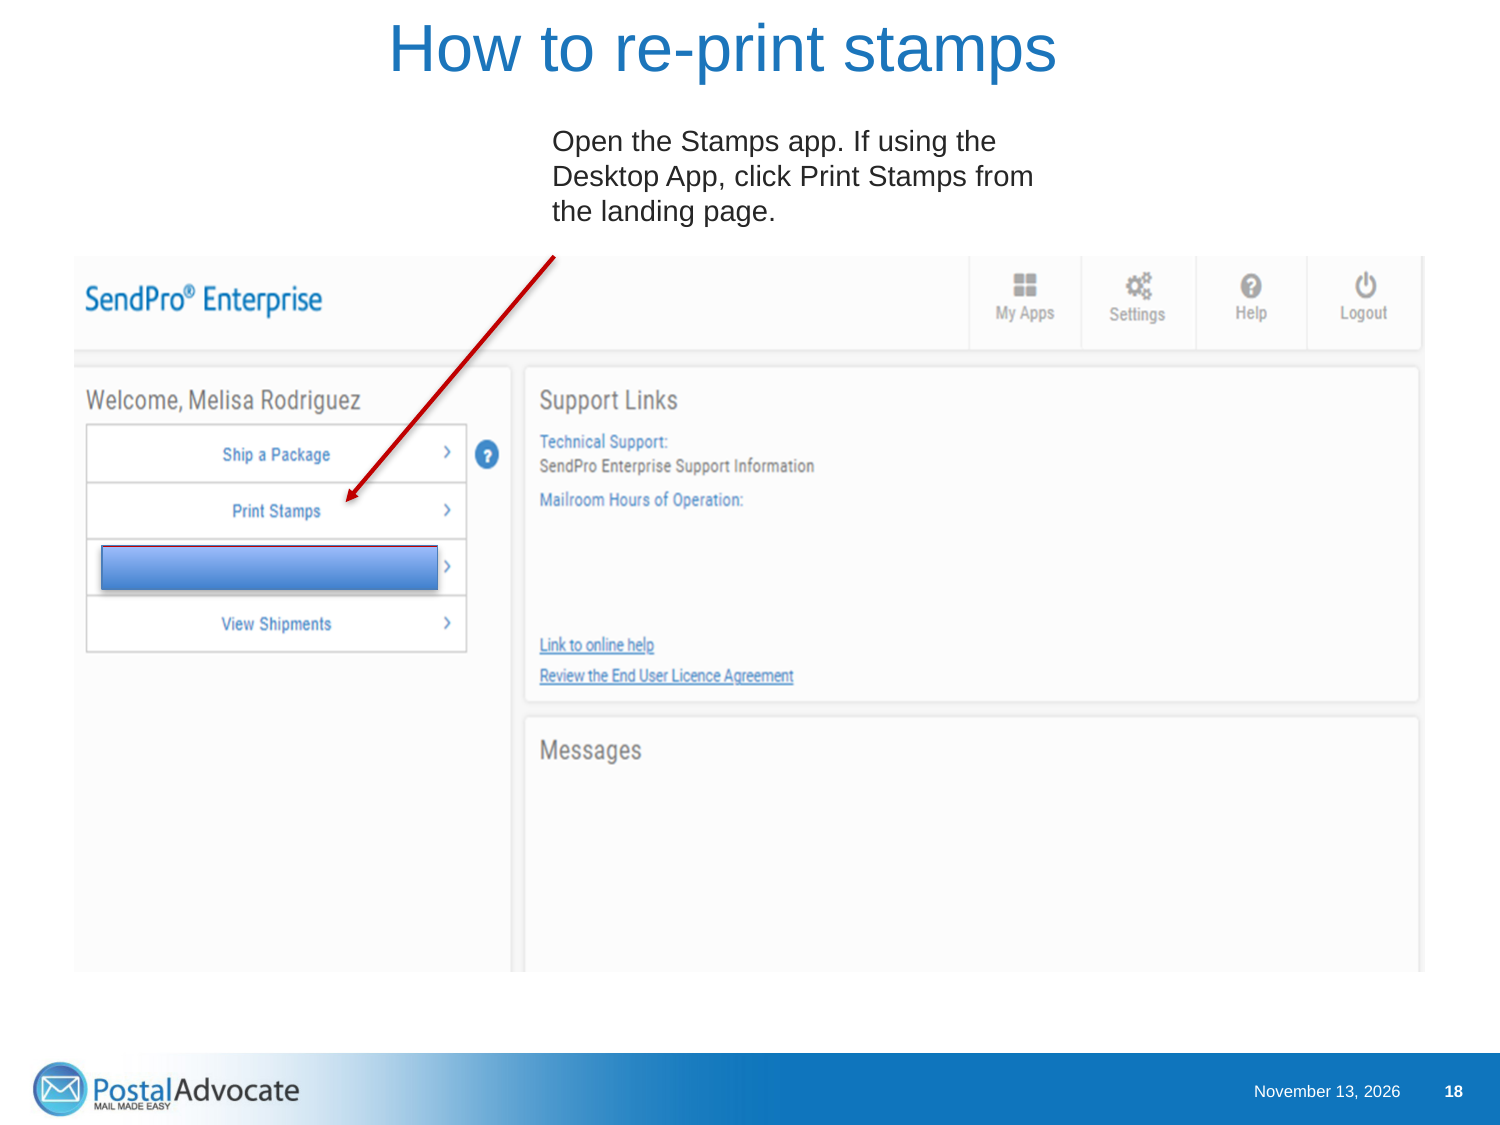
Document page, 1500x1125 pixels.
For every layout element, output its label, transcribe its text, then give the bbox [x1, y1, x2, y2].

list [84, 94, 1435, 1125]
text_box Open the Stamps app. If using the Desktop App, click Print Stamps from the landing page. [537, 114, 1097, 235]
picture [74, 255, 1425, 972]
picture [1435, 1052, 1500, 1125]
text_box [345, 255, 555, 503]
slide_number 18 [1435, 1067, 1479, 1114]
picture [1, 1052, 84, 1125]
text_box How to re-print stamps [373, 0, 1500, 93]
